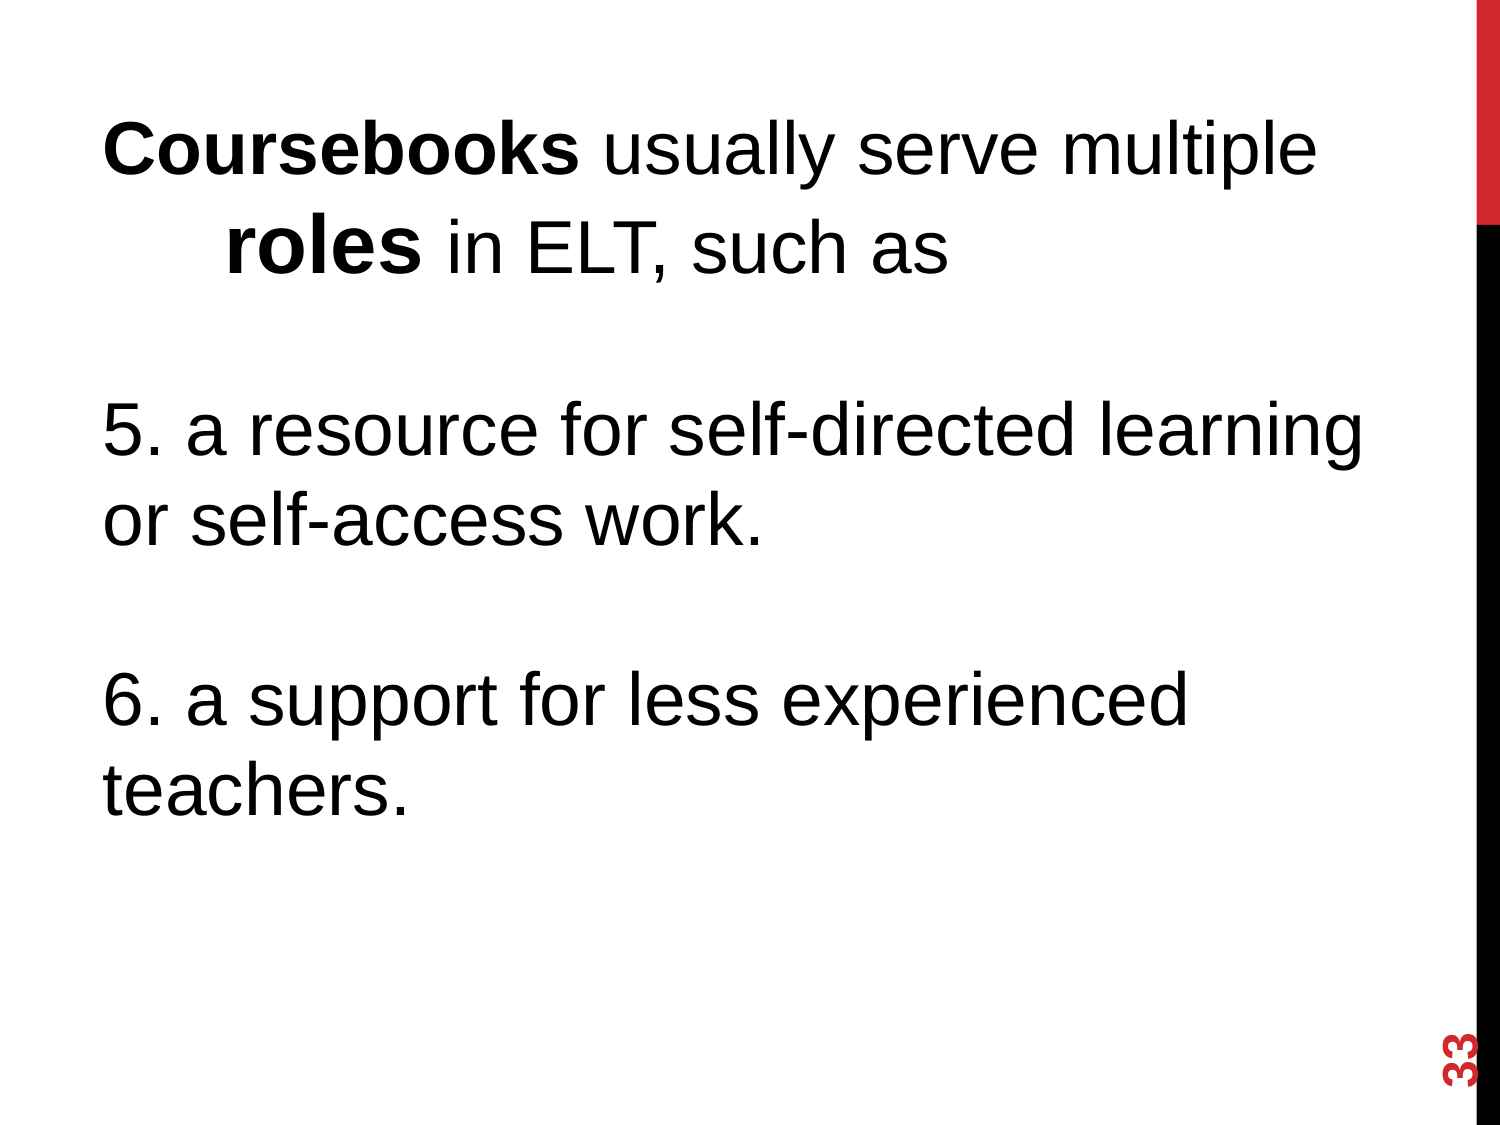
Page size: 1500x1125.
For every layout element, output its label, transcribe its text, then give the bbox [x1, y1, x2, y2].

text_box Coursebooks usually serve multiple roles in ELT, such as 5. a resource for self-directed learning or self-access work. 6. a support for less experienced teachers. [87, 92, 1391, 928]
slide_number 33 [1427, 887, 1488, 1104]
